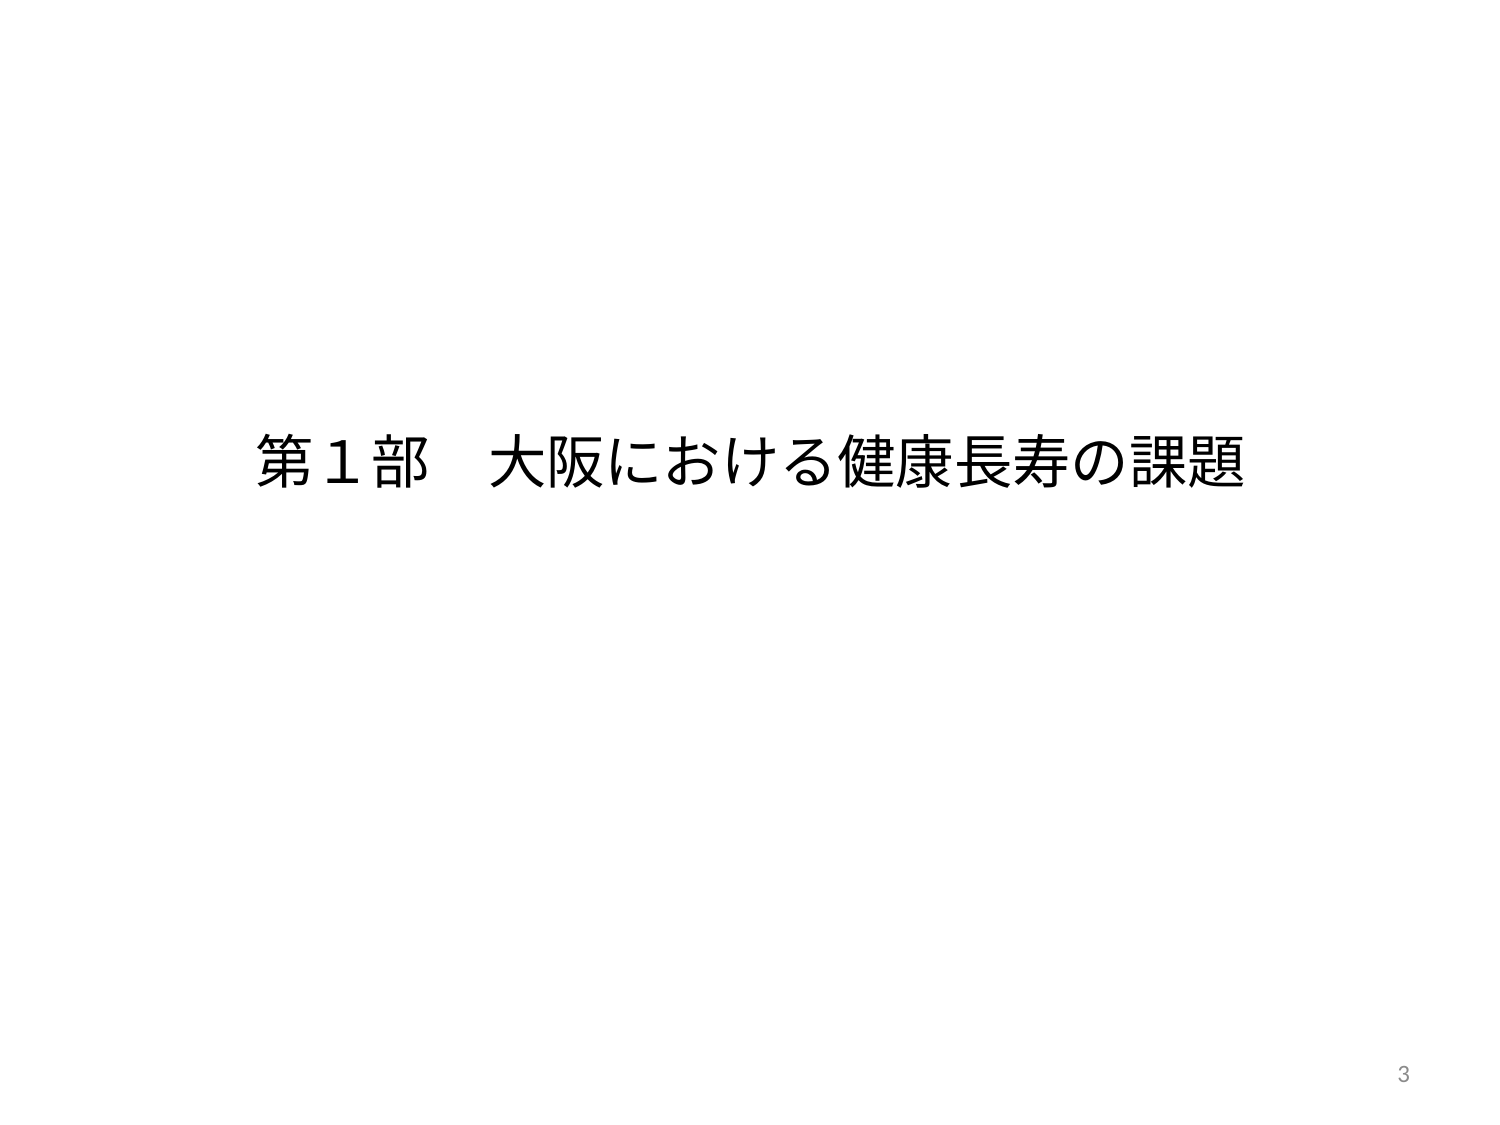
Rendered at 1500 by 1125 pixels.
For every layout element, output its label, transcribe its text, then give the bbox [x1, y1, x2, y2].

text_box 第１部 大阪における健康長寿の課題 [240, 417, 1261, 503]
slide_number 3 [1074, 1042, 1425, 1103]
